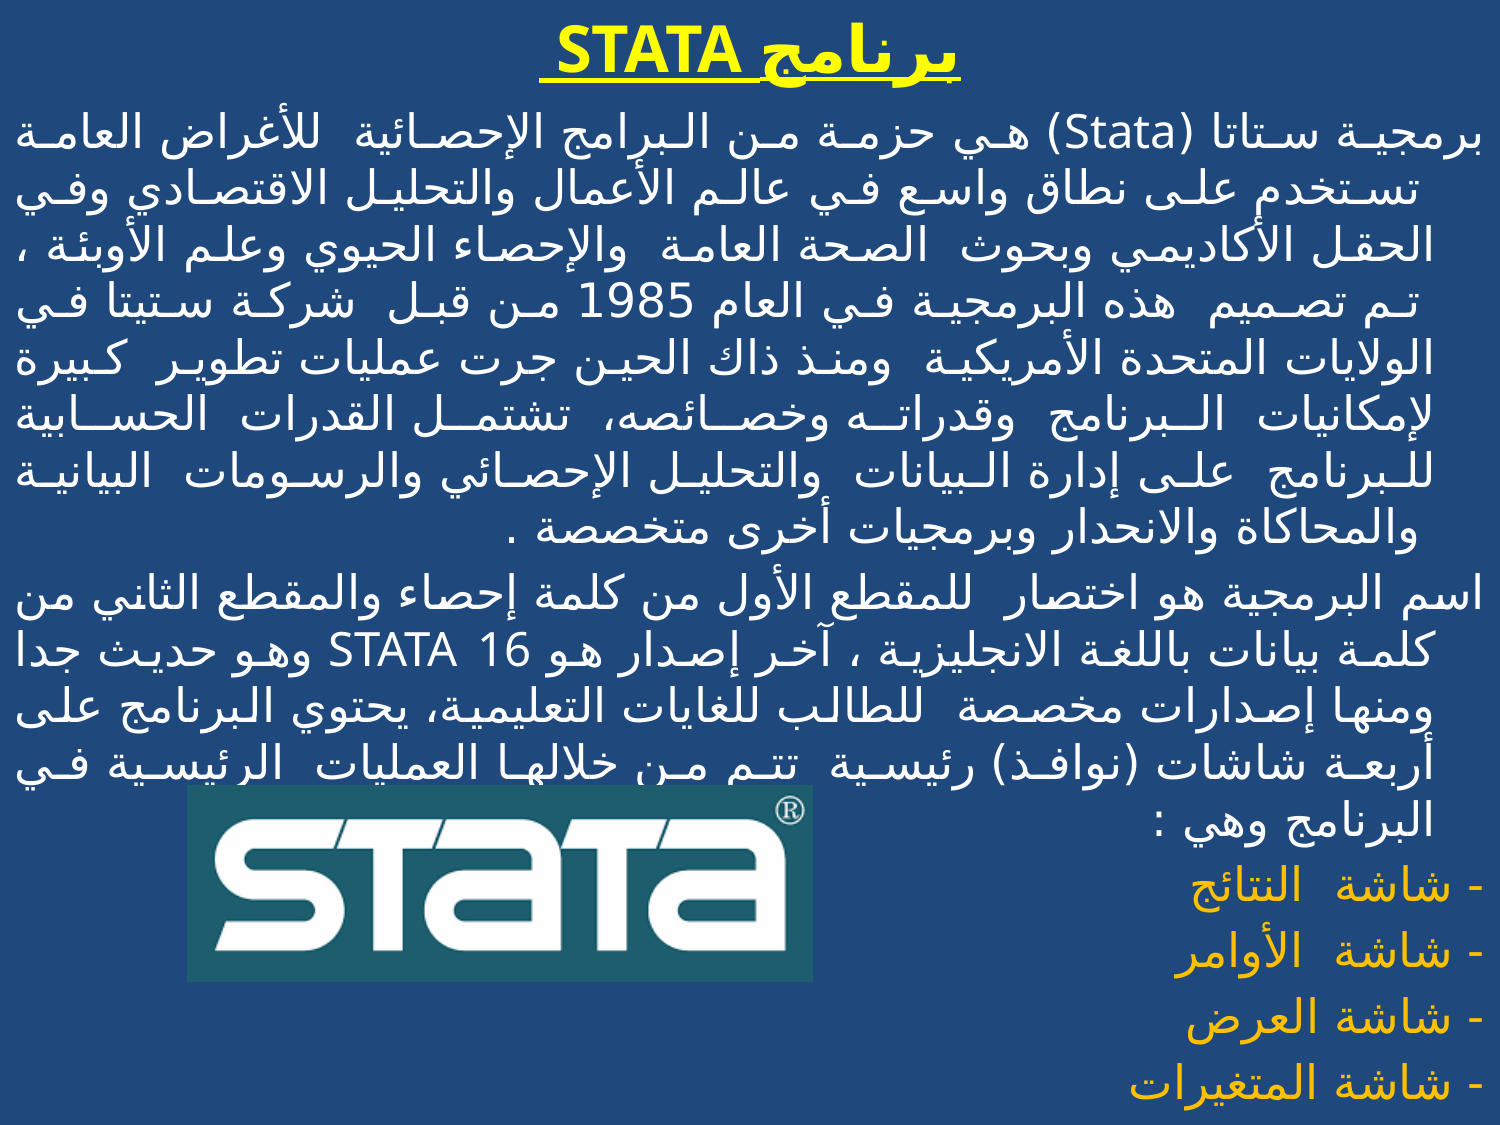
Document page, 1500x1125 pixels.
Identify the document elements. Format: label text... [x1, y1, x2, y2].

title STATA برنامج [75, 0, 1425, 93]
picture [187, 784, 813, 983]
list برمجية ستاتا (Stata) هي حزمة من البرامج الإحصائية للأغراض العامة تستخدم على نطاق واسع في عالم الأعمال والتحليل الاقتصادي وفي الحقل الأكاديمي وبحوث الصحة العامة والإحصاء الحيوي وعلم الأوبئة ، تم تصميم هذه البرمجية في العام 1985 من قبل شركة ستيتا في الولايات المتحدة الأمريكية ومنذ ذاك الحين جرت عمليات تطوير كبيرة لإمكانيات البرنامج وقدراته وخصائصه، تشتمل القدرات الحسابية للبرنامج على إدارة البيانات والتحليل الإحصائي والرسومات البيانية والمحاكاة والانحدار وبرمجيات أخرى متخصصة . اسم البرمجية هو اختصار للمقطع الأول من كلمة إحصاء والمقطع الثاني من كلمة بيانات باللغة الانجليزية ، آخر إصدار هو STATA 16 وهو حديث جدا ومنها إصدارات مخصصة للطالب للغايات التعليمية، يحتوي البرنامج على أربعة شاشات (نوافذ) رئيسية تتم من خلالها العمليات الرئيسية في البرنامج وهي : - شاشة النتائج - شاشة الأوامر - شاشة العرض - شاشة المتغيرات [0, 93, 1500, 1125]
